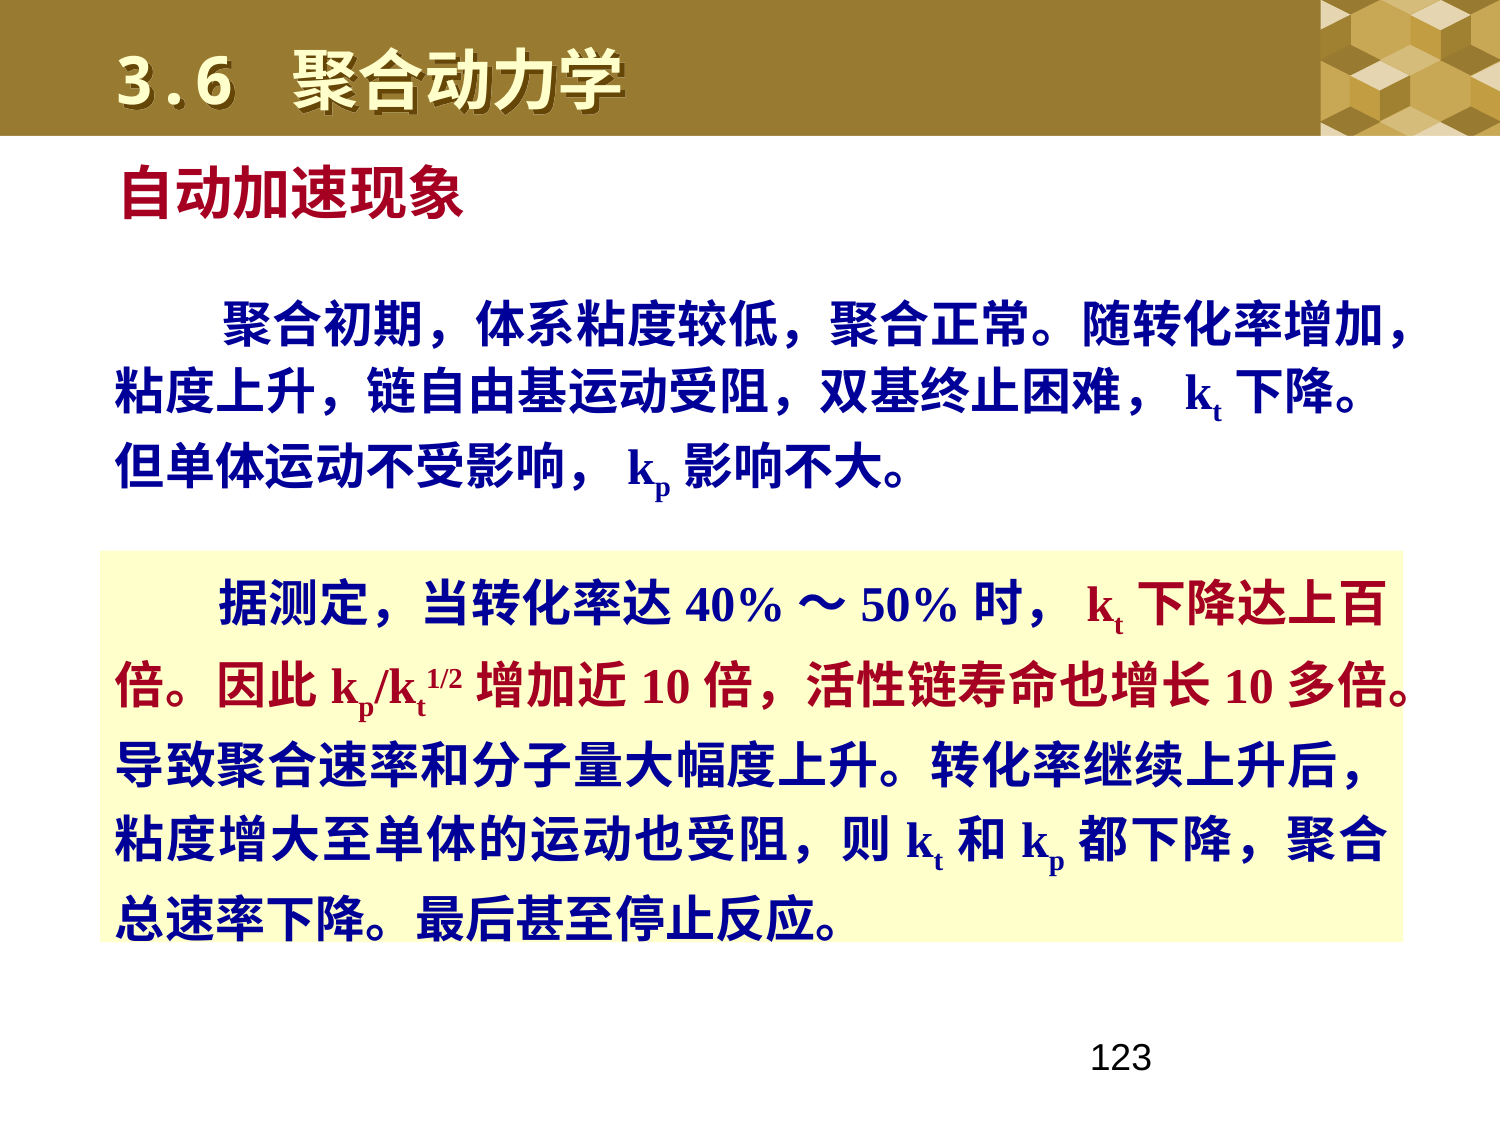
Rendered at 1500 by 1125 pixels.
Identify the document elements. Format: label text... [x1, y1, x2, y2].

text_box 3.6 聚合动力学 [100, 30, 918, 126]
slide_number 123 [1074, 1025, 1425, 1100]
text_box 聚合初期，体系粘度较低，聚合正常。随转化率增加，粘度上升，链自由基运动受阻，双基终止困难，kt下降。但单体运动不受影响，kp影响不大。 [100, 278, 1400, 510]
text_box 自动加速现象 [101, 148, 481, 234]
text_box 据测定，当转化率达40%～50%时，kt下降达上百倍。因此kp/kt1/2增加近10倍，活性链寿命也增长10多倍。导致聚合速率和分子量大幅度上升。转化率继续上升后，粘度增大至单体的运动也受阻，则kt和kp都下降，聚合总速率下降。最后甚至停止反应。 [100, 550, 1404, 943]
